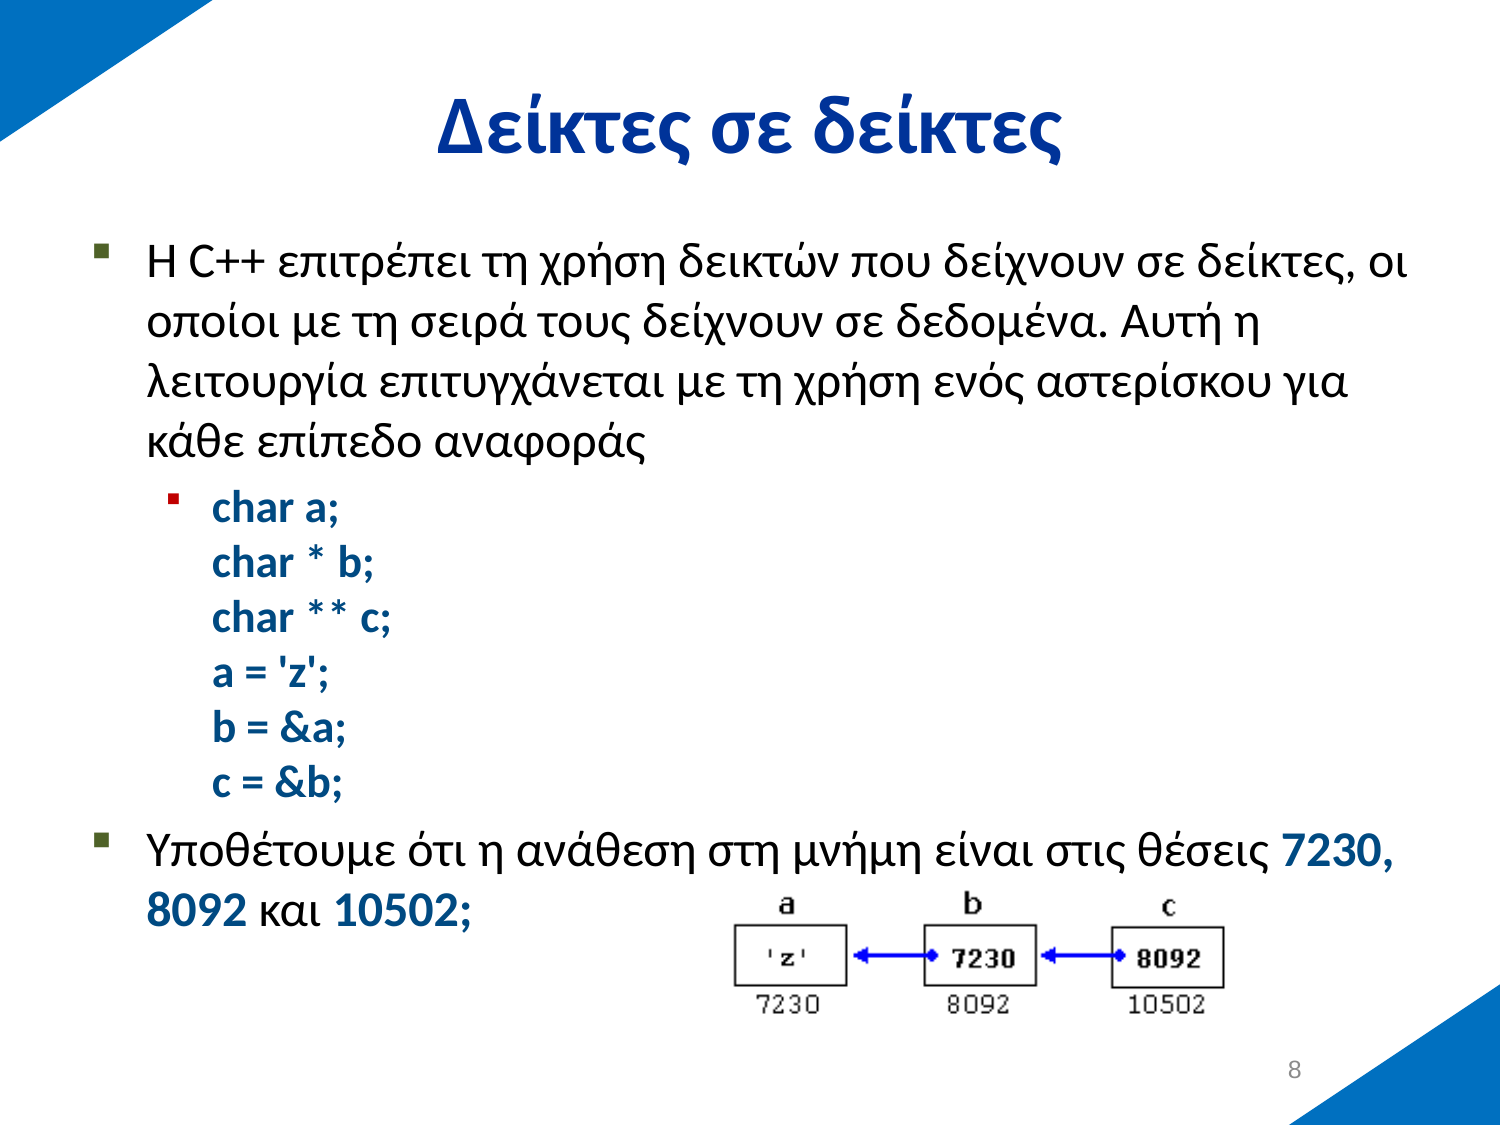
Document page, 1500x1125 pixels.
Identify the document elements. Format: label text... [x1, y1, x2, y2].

list Η C++ επιτρέπει τη χρήση δεικτών που δείχνουν σε δείκτες, οι οποίοι με τη σειρά τους δείχνουν σε δεδομένα. Αυτή η λειτουργία επιτυγχάνεται με τη χρήση ενός αστερίσκου για κάθε επίπεδο αναφοράς char a; char * b; char ** c; a = 'z'; b = &a; c = &b; Υποθέτουμε ότι η ανάθεση στη μνήμη είναι στις θέσεις 7230, 8092 και 10502; [75, 219, 1425, 1005]
title Δείκτες σε δείκτες [75, 45, 1425, 197]
picture [714, 875, 1259, 1043]
slide_number 7 [1074, 1042, 1317, 1094]
